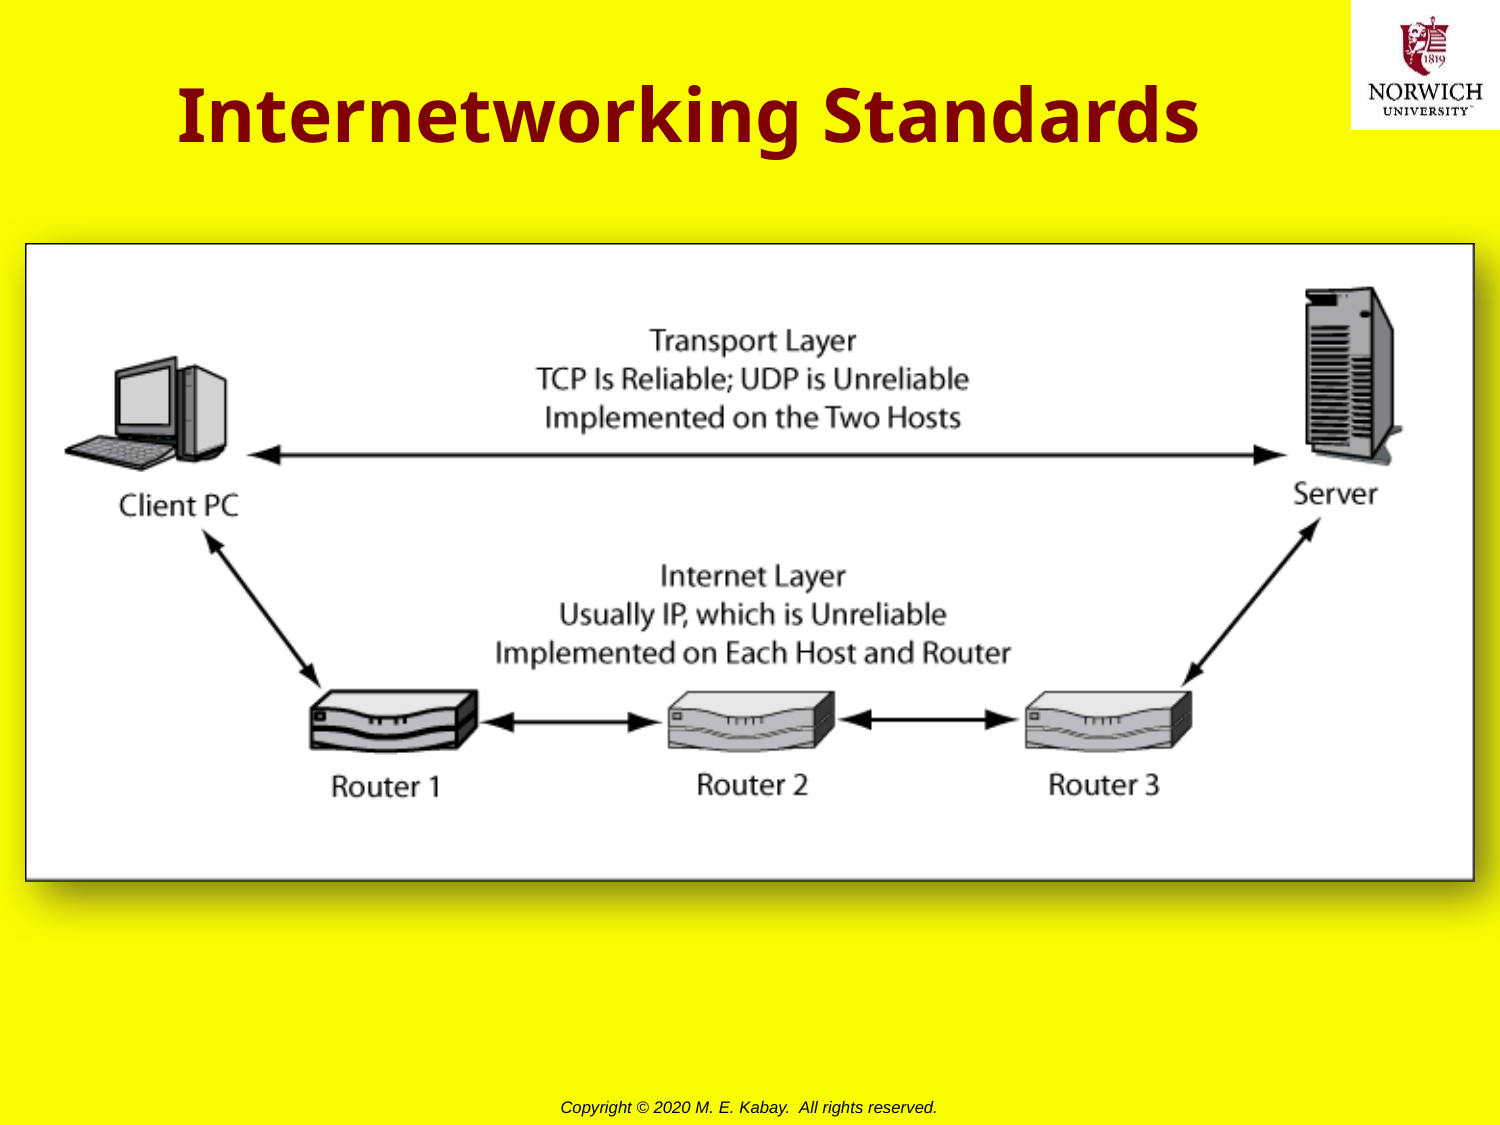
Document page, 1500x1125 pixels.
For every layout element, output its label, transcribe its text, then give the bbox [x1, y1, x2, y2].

title Internetworking Standards [161, 24, 1339, 213]
picture [24, 243, 1476, 882]
picture [1351, 0, 1500, 130]
